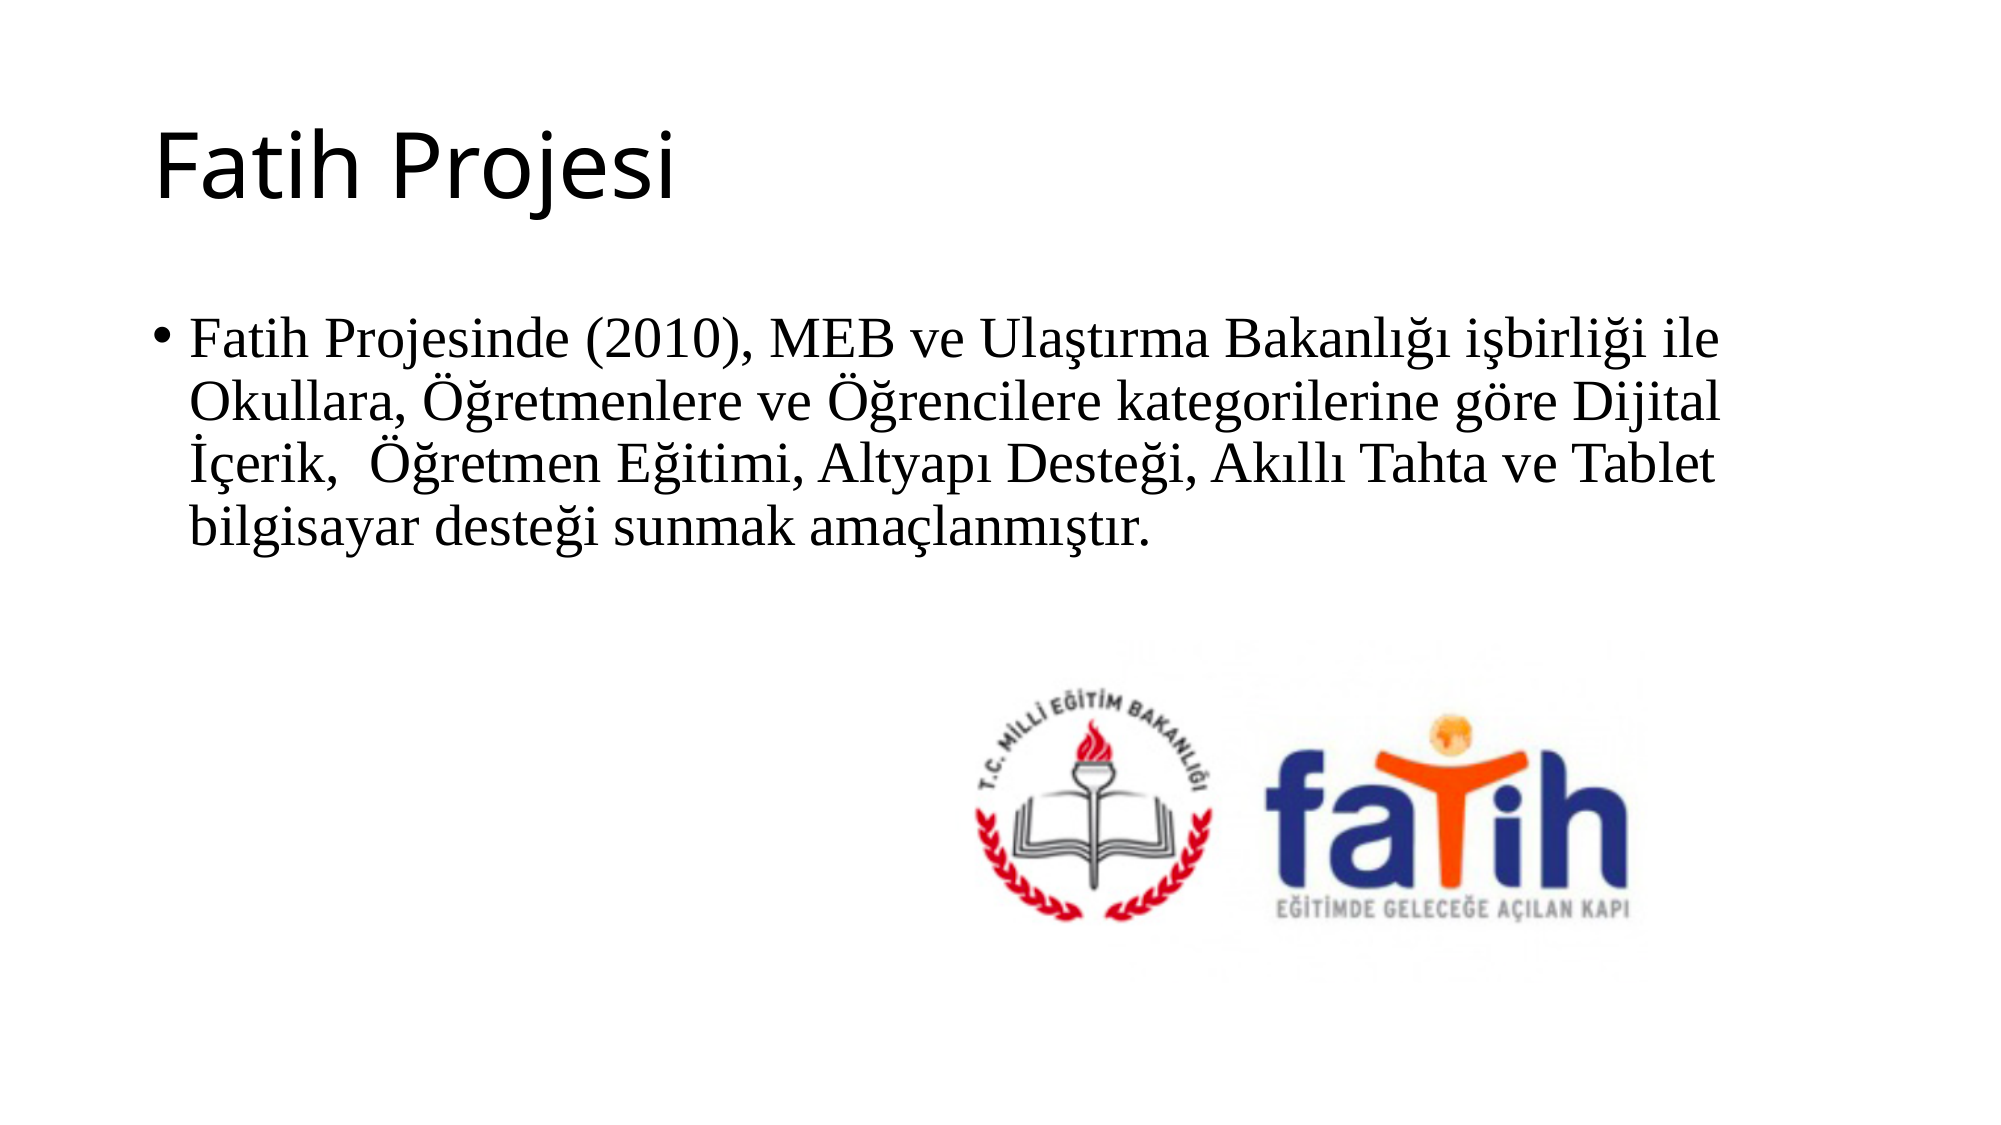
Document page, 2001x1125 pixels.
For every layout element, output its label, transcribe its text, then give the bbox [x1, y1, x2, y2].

picture [947, 633, 1671, 983]
list Fatih Projesinde (2010), MEB ve Ulaştırma Bakanlığı işbirliği ile Okullara, Öğretmenlere ve Öğrencilere kategorilerine göre Dijital İçerik, Öğretmen Eğitimi, Altyapı Desteği, Akıllı Tahta ve Tablet bilgisayar desteği sunmak amaçlanmıştır. [137, 299, 1863, 1014]
title Fatih Projesi [137, 59, 1863, 278]
